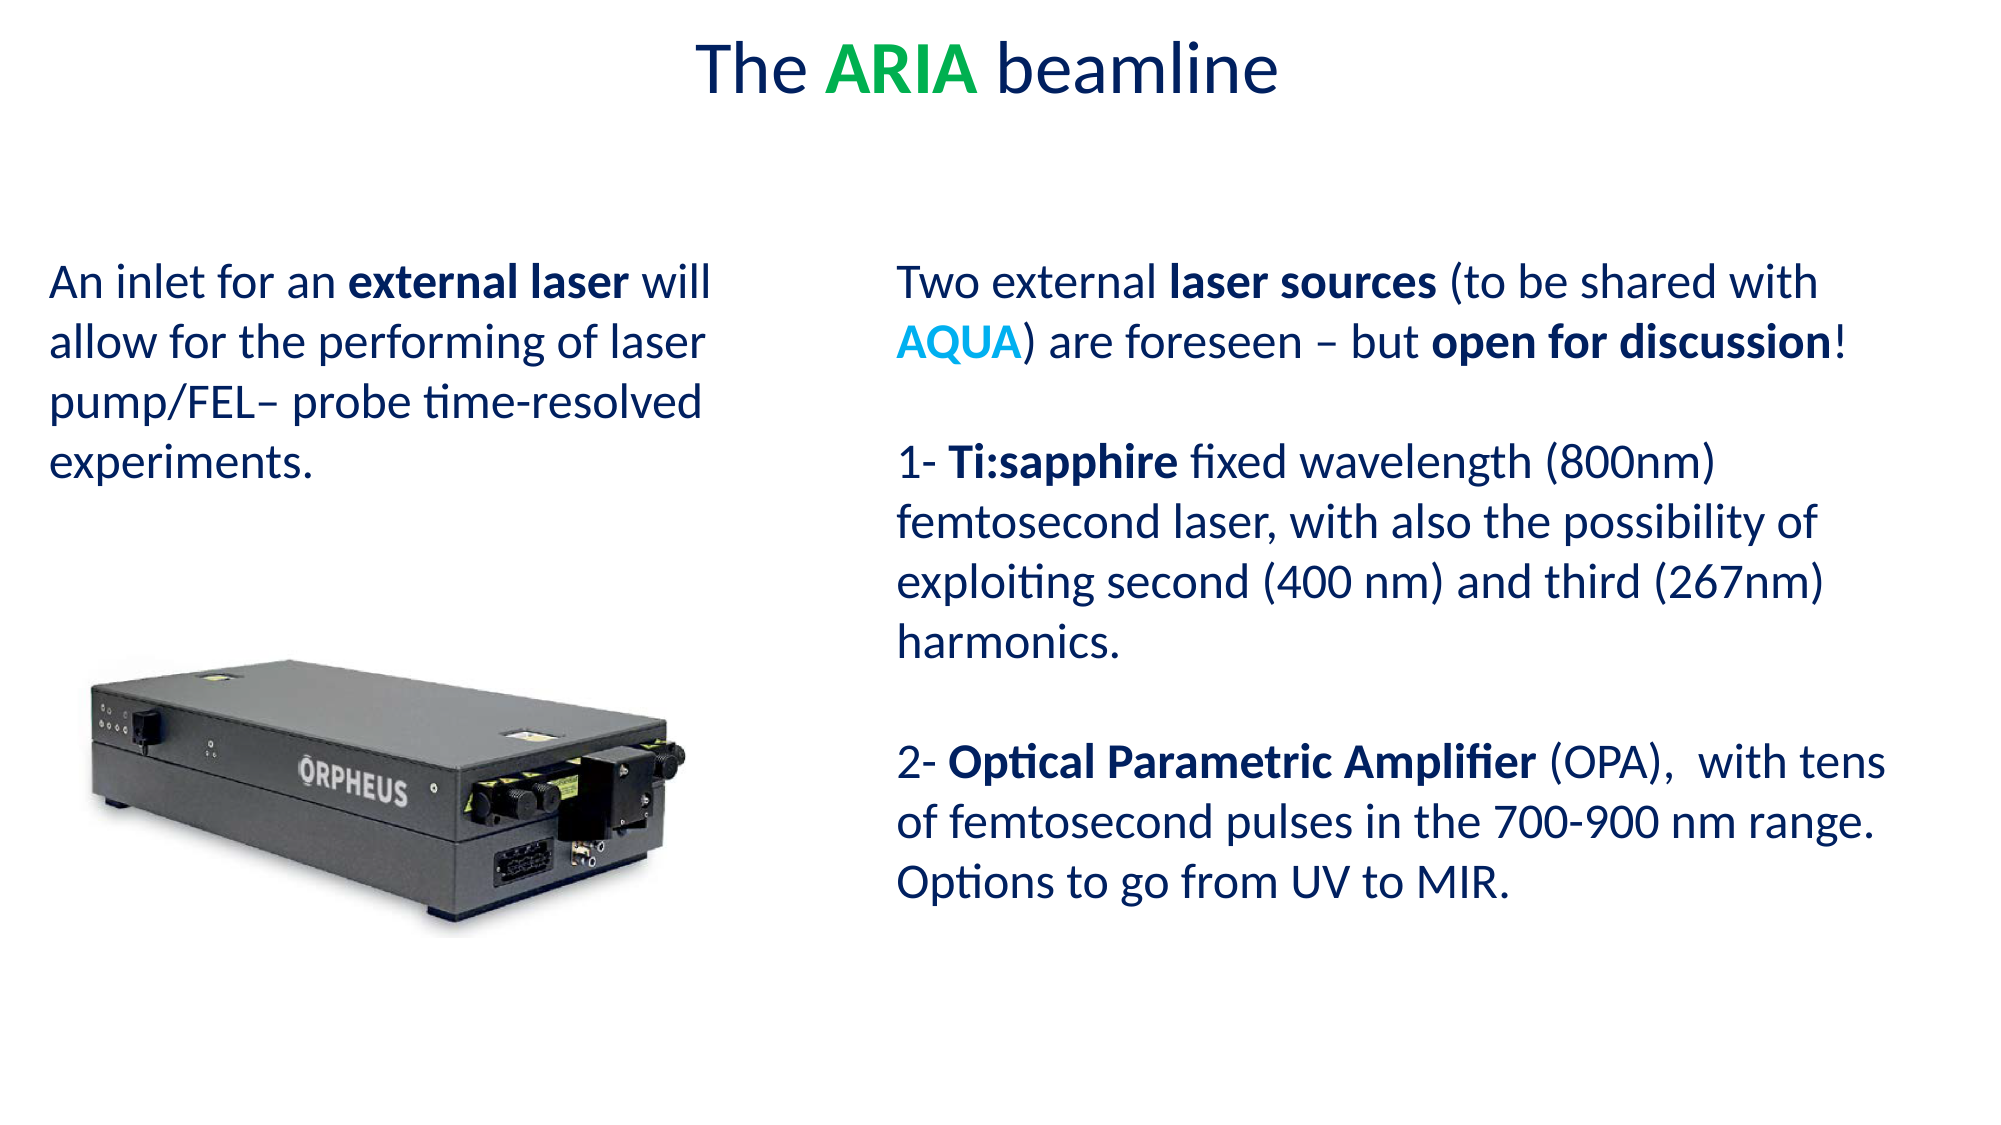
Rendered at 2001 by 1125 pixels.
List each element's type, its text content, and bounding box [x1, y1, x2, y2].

text_box Two external laser sources (to be shared with AQUA) are foreseen – but open for discussion! 1- Ti:sapphire fixed wavelength (800nm) femtosecond laser, with also the possibility of exploiting second (400 nm) and third (267nm) harmonics. 2- Optical Parametric Amplifier (OPA), with tens of femtosecond pulses in the 700-900 nm range. Options to go from UV to MIR. [881, 241, 1944, 917]
text_box An inlet for an external laser will allow for the performing of laser pump/FEL– probe time-resolved experiments. [34, 241, 773, 557]
text_box The ARIA beamline [124, 0, 1850, 118]
picture [77, 608, 694, 938]
